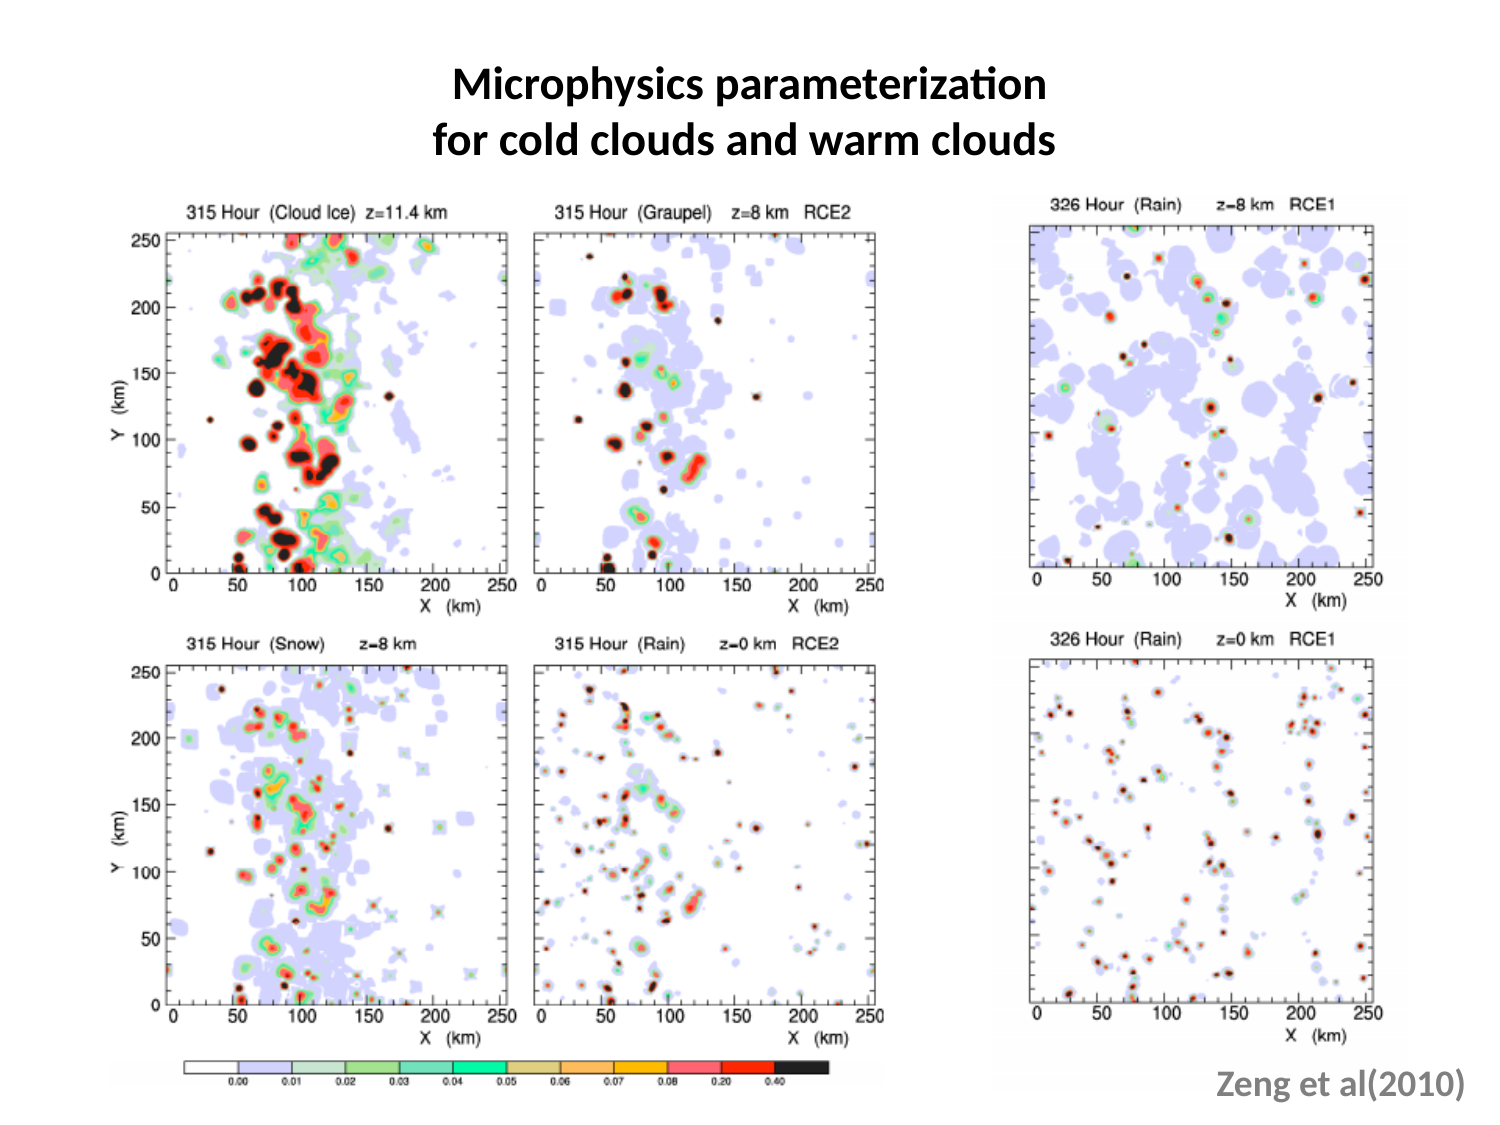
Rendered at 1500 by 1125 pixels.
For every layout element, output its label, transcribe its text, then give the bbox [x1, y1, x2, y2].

text_box Zeng et al(2010) [1201, 1051, 1498, 1112]
picture [92, 194, 1408, 1091]
title Microphysics parameterization for cold clouds and warm clouds [75, 45, 1425, 173]
